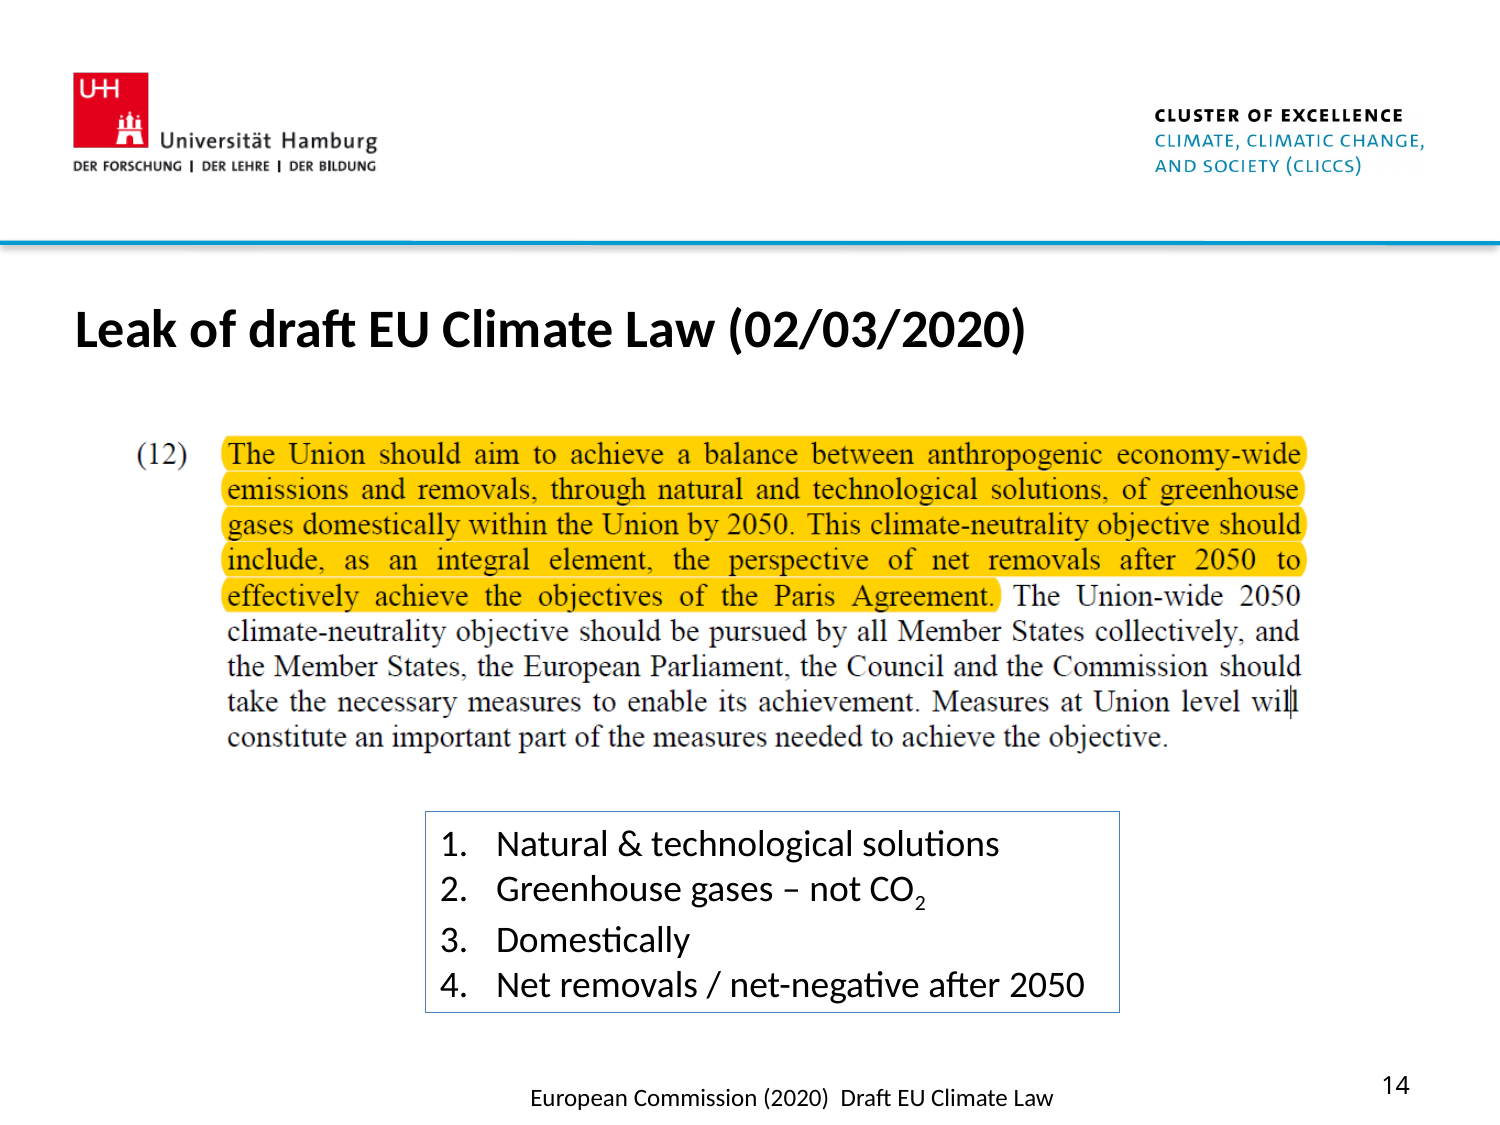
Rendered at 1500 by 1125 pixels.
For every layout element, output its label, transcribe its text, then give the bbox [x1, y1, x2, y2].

text_box Natural & technological solutions Greenhouse gases – not CO2 Domestically Net removals / net-negative after 2050 [425, 824, 1120, 1013]
list Leak of draft EU Climate Law (02/03/2020) [75, 291, 1425, 419]
text_box European Commission (2020) Draft EU Climate Law [515, 1073, 1070, 1119]
picture [1154, 108, 1424, 177]
slide_number 14 [1196, 1056, 1425, 1117]
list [56, 421, 1408, 817]
